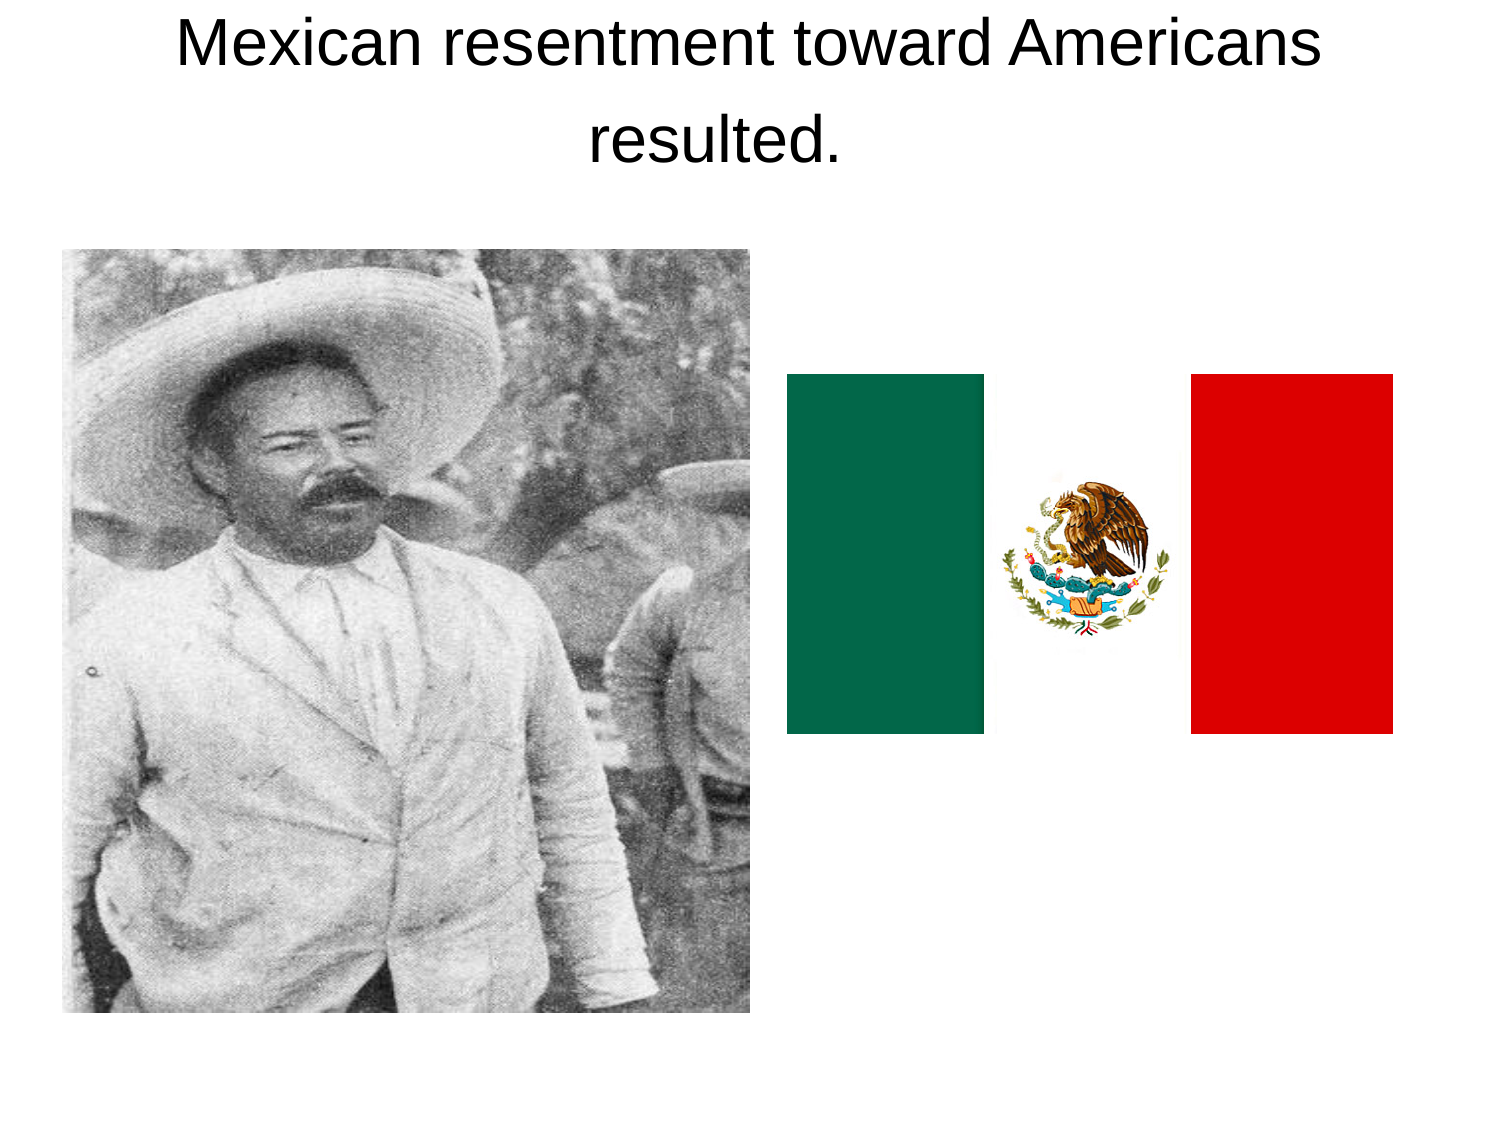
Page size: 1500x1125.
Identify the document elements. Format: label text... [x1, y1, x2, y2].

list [787, 374, 1393, 735]
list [62, 249, 751, 1013]
title Mexican resentment toward Americans resulted. [75, 45, 1425, 233]
